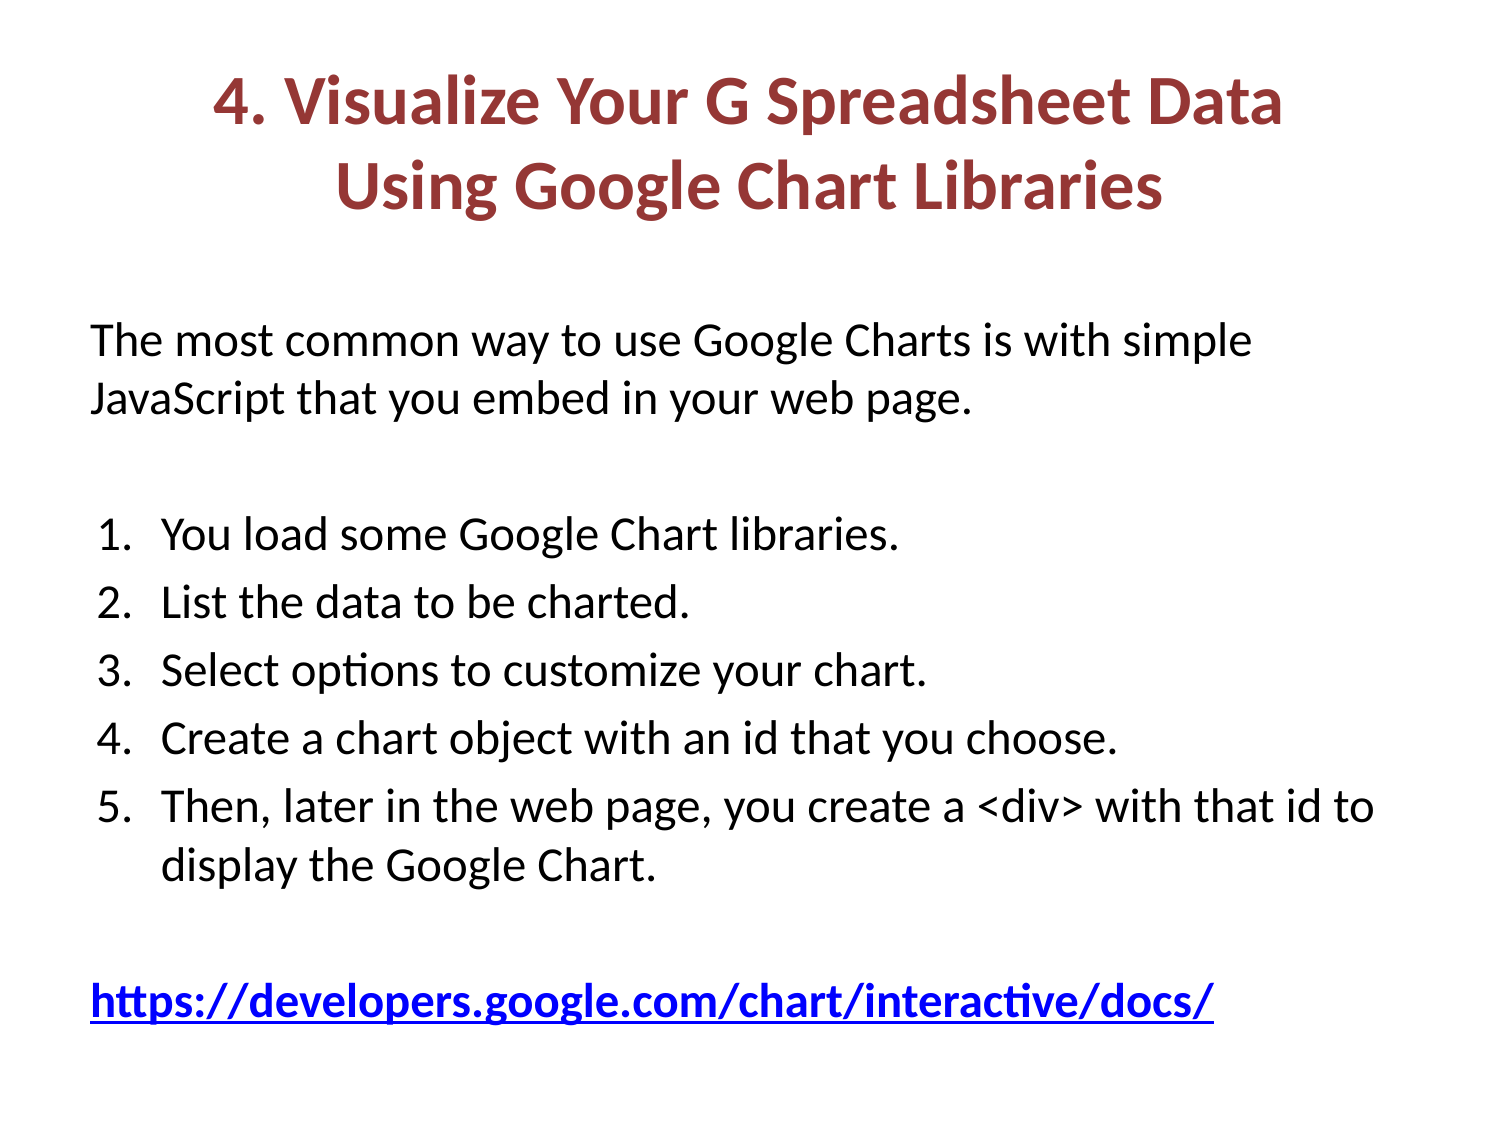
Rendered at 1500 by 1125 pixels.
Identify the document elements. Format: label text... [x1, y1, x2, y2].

list The most common way to use Google Charts is with simple JavaScript that you embed in your web page. You load some Google Chart libraries. List the data to be charted. Select options to customize your chart. Create a chart object with an id that you choose. Then, later in the web page, you create a <div> with that id to display the Google Chart. https://developers.google.com/chart/interactive/docs/ [75, 300, 1425, 1043]
title 4. Visualize Your G Spreadsheet Data Using Google Chart Libraries [75, 45, 1425, 233]
